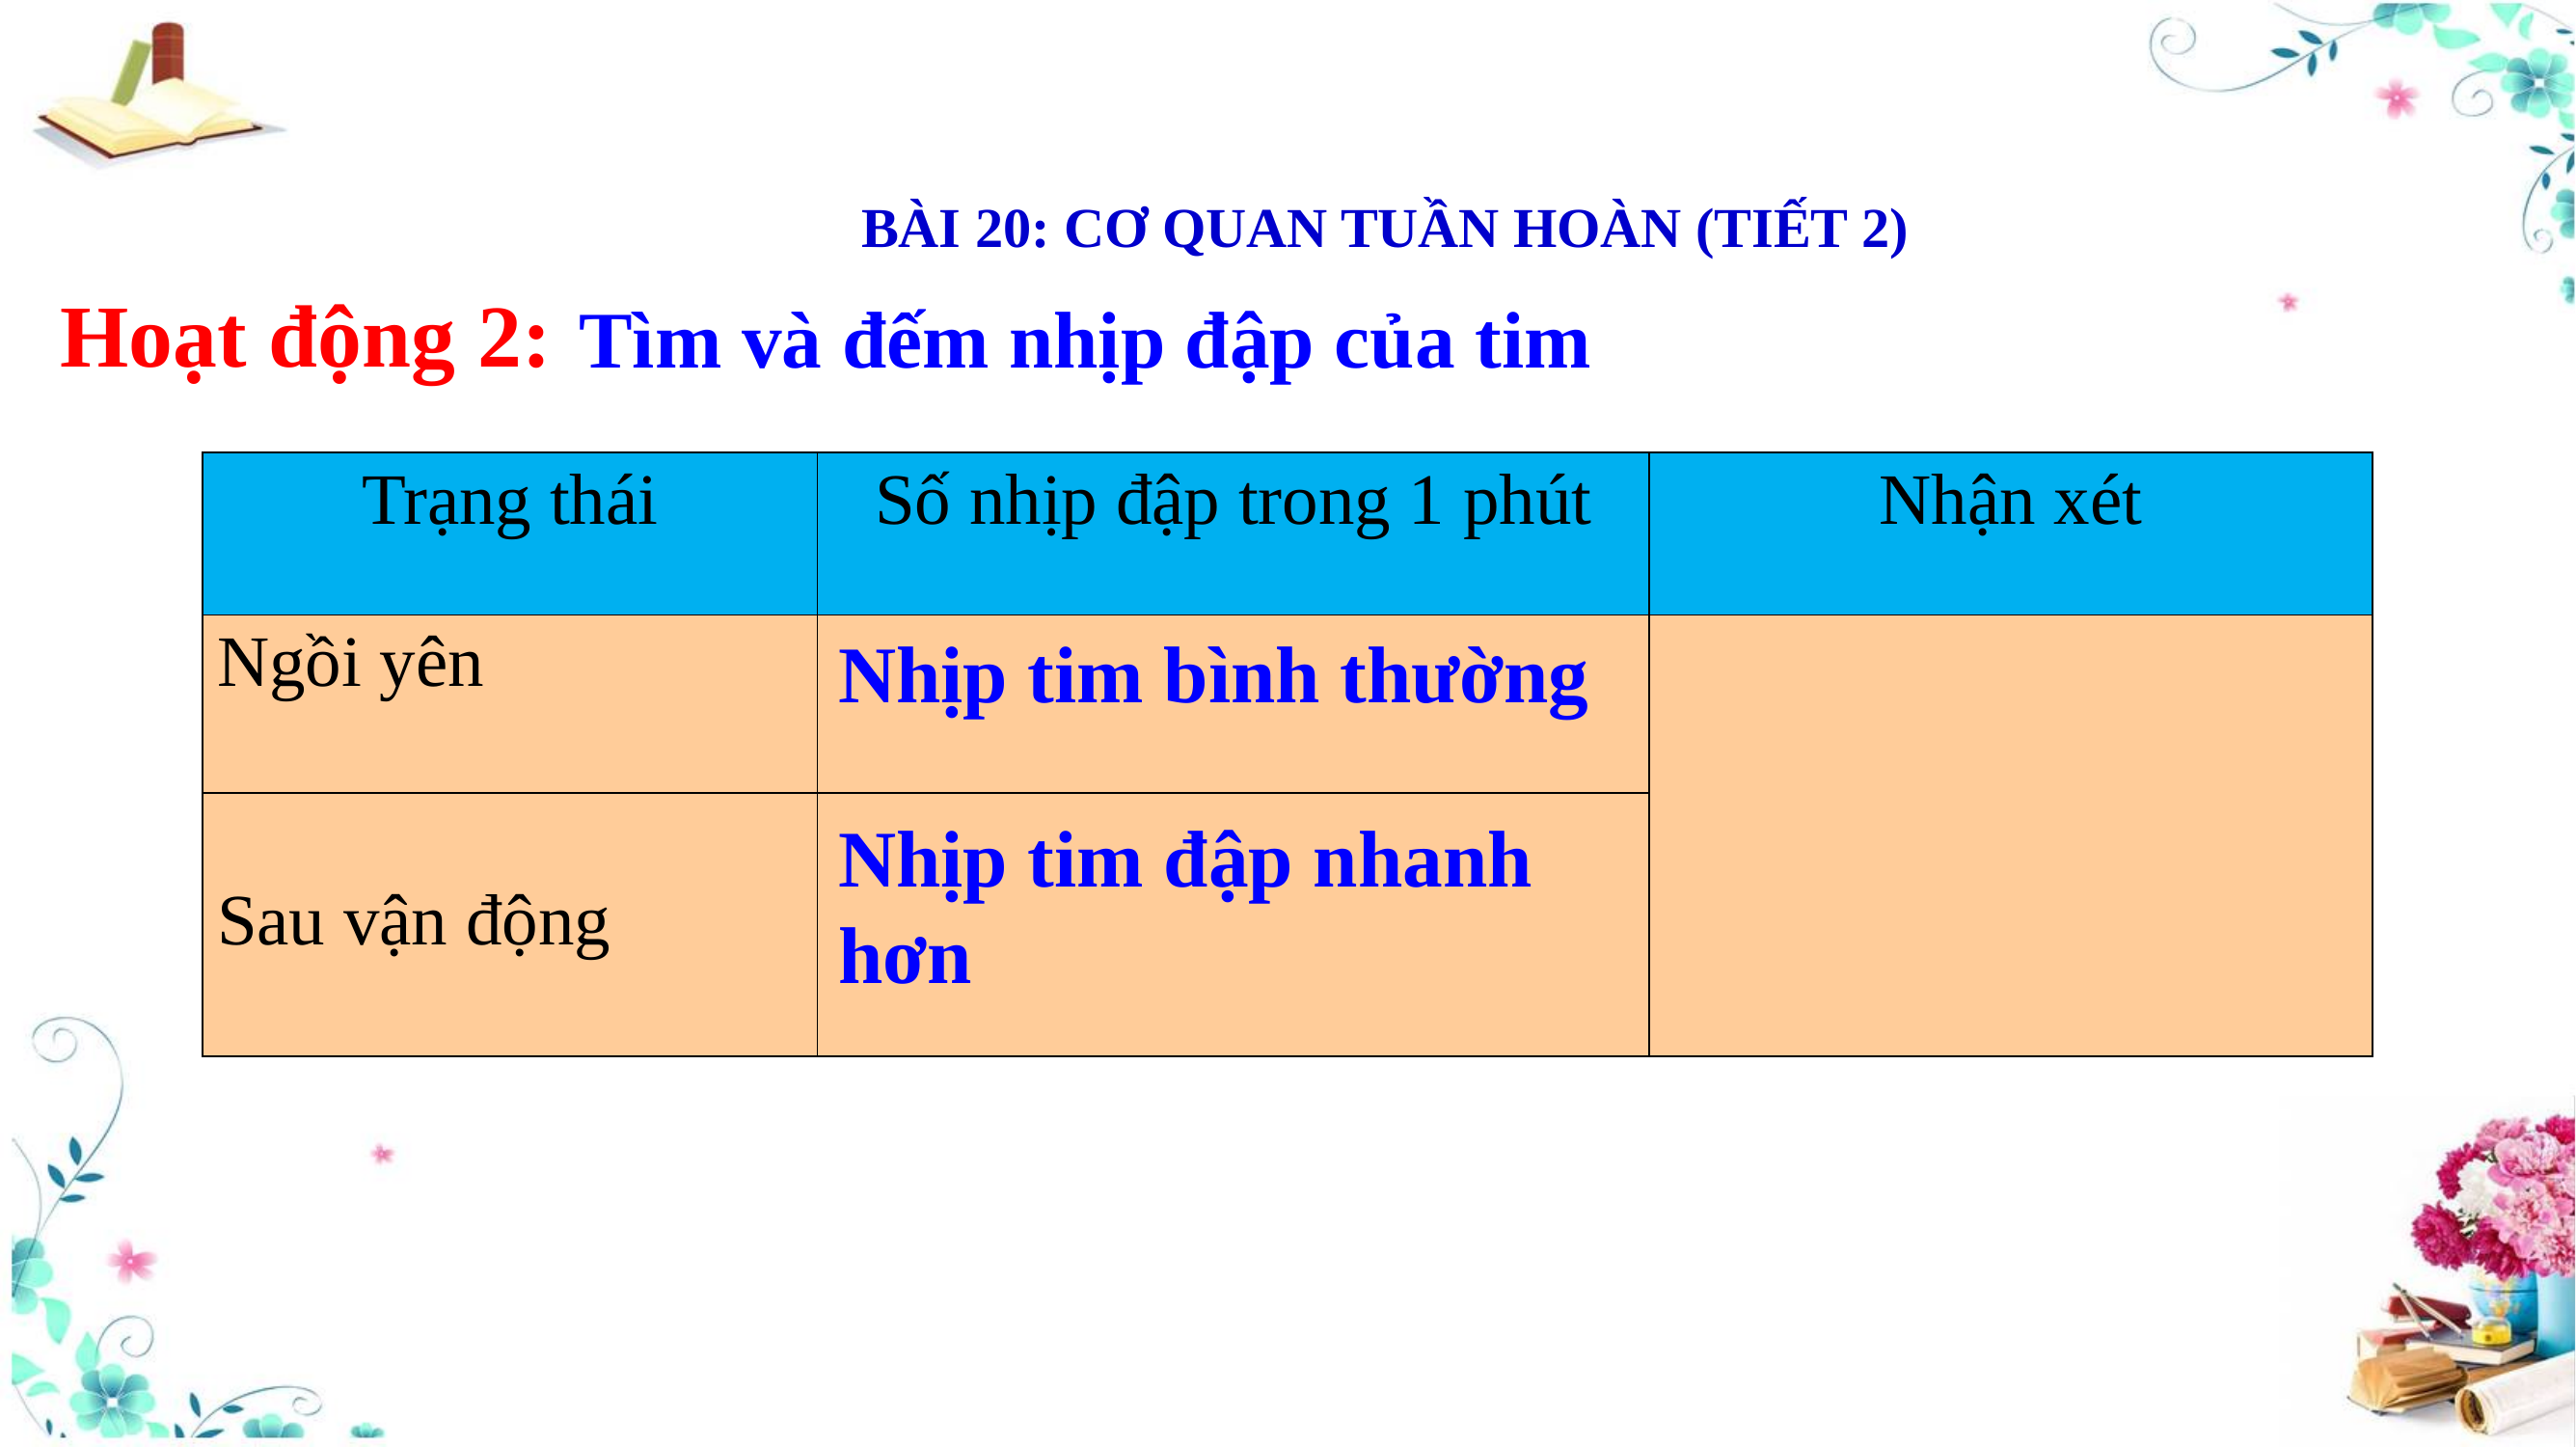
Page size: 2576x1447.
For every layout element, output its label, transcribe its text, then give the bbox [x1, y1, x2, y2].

table_header Trạng thái [203, 453, 817, 614]
table_header Nhận xét [1650, 453, 2372, 614]
text_box Nhịp tim bình thường [824, 614, 1625, 726]
table_cell Ngồi yên [203, 615, 817, 792]
picture [0, 0, 2576, 1447]
table_cell [818, 794, 1648, 1055]
text_box Tìm và đếm nhịp đập của tim [564, 281, 1841, 392]
table_header Số nhịp đập trong 1 phút [818, 453, 1648, 614]
text_box BÀI 20: CƠ QUAN TUẦN HOÀN (TIẾT 2) [824, 179, 1946, 270]
table_cell [818, 615, 1648, 792]
text_box Nhịp tim đập nhanh hơn [824, 799, 1625, 1007]
table_cell Sau vận động [203, 794, 817, 1055]
text_box Hoạt động 2: [45, 271, 1842, 393]
table_cell [1650, 615, 2372, 1055]
